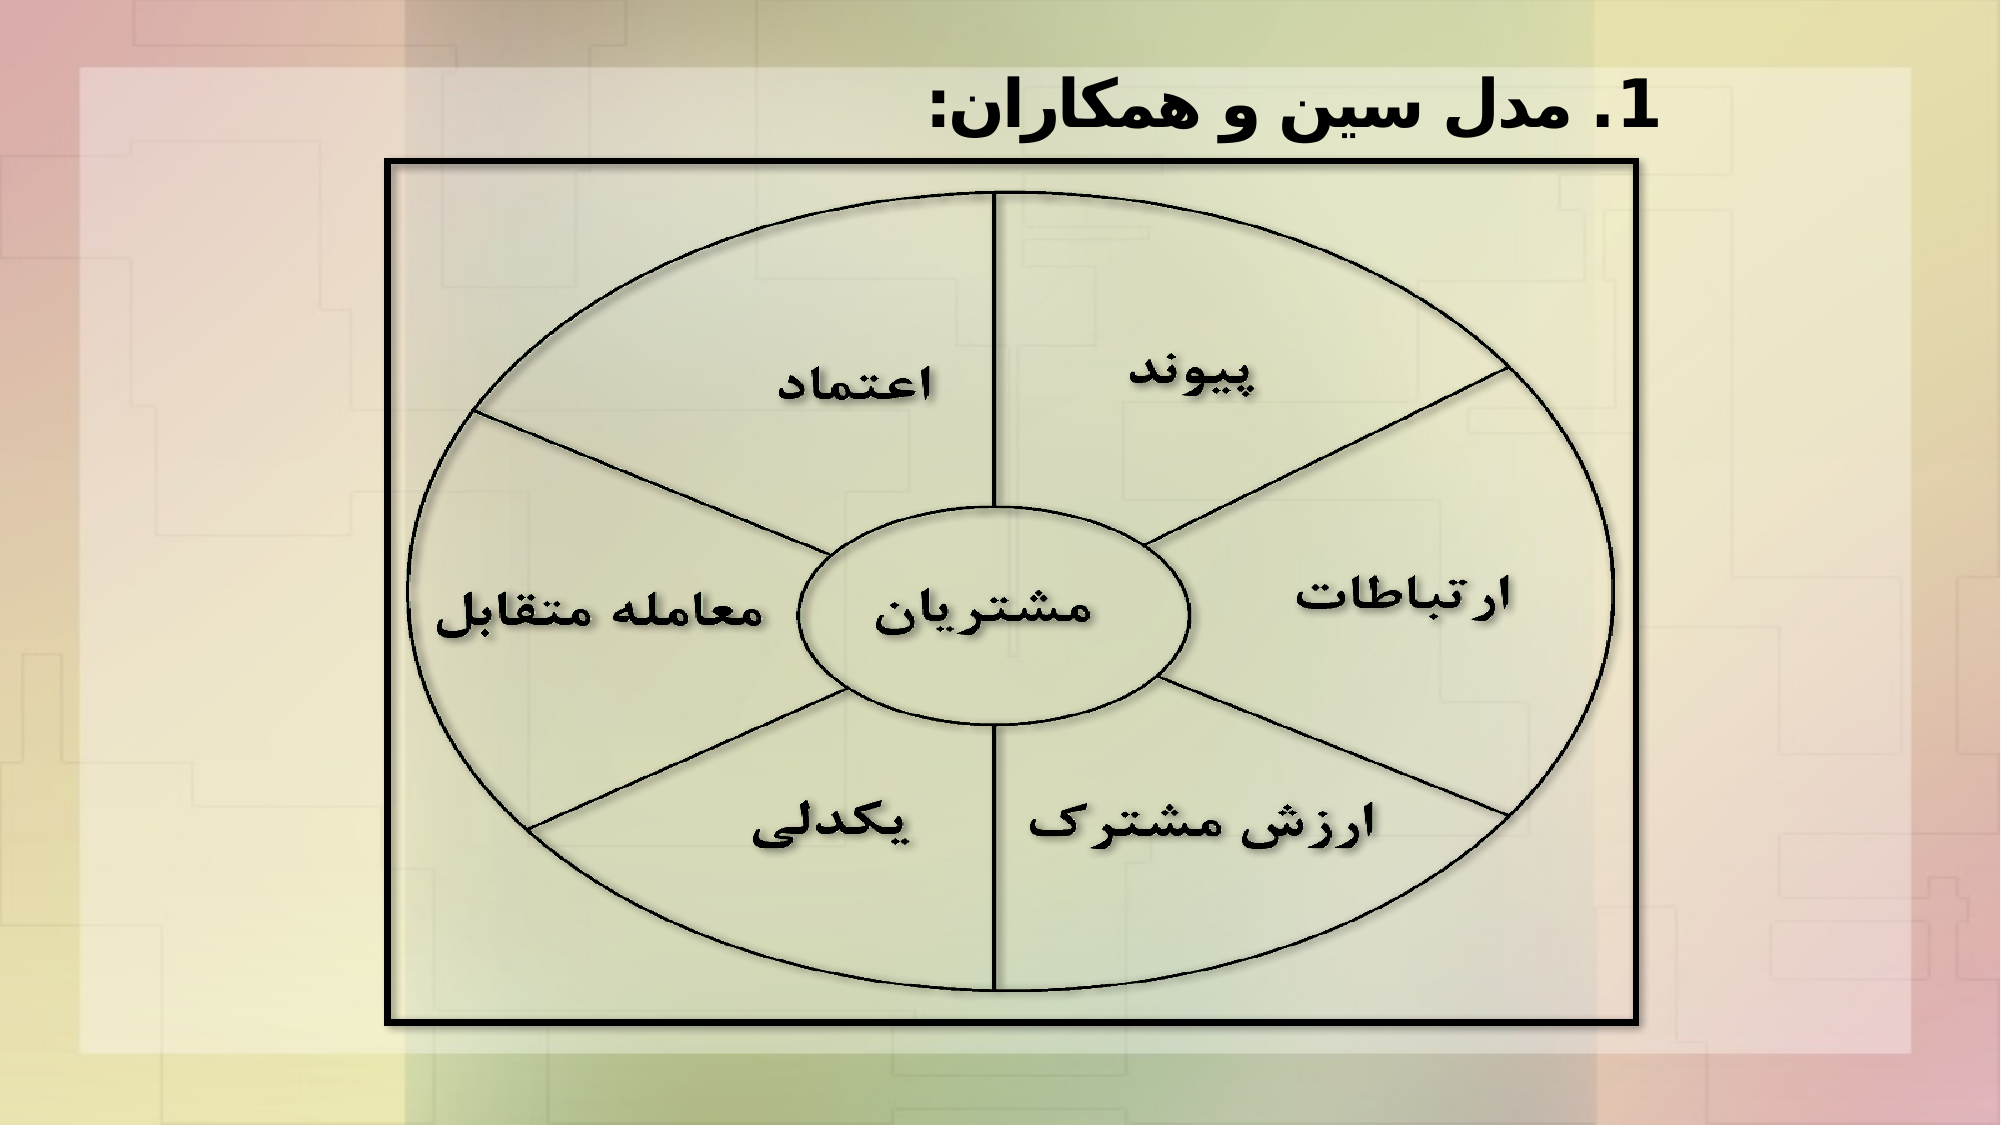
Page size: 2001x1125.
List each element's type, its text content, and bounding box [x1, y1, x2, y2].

text_box 1. مدل سین و همکاران: [402, 70, 1663, 143]
picture [0, 0, 2001, 1125]
